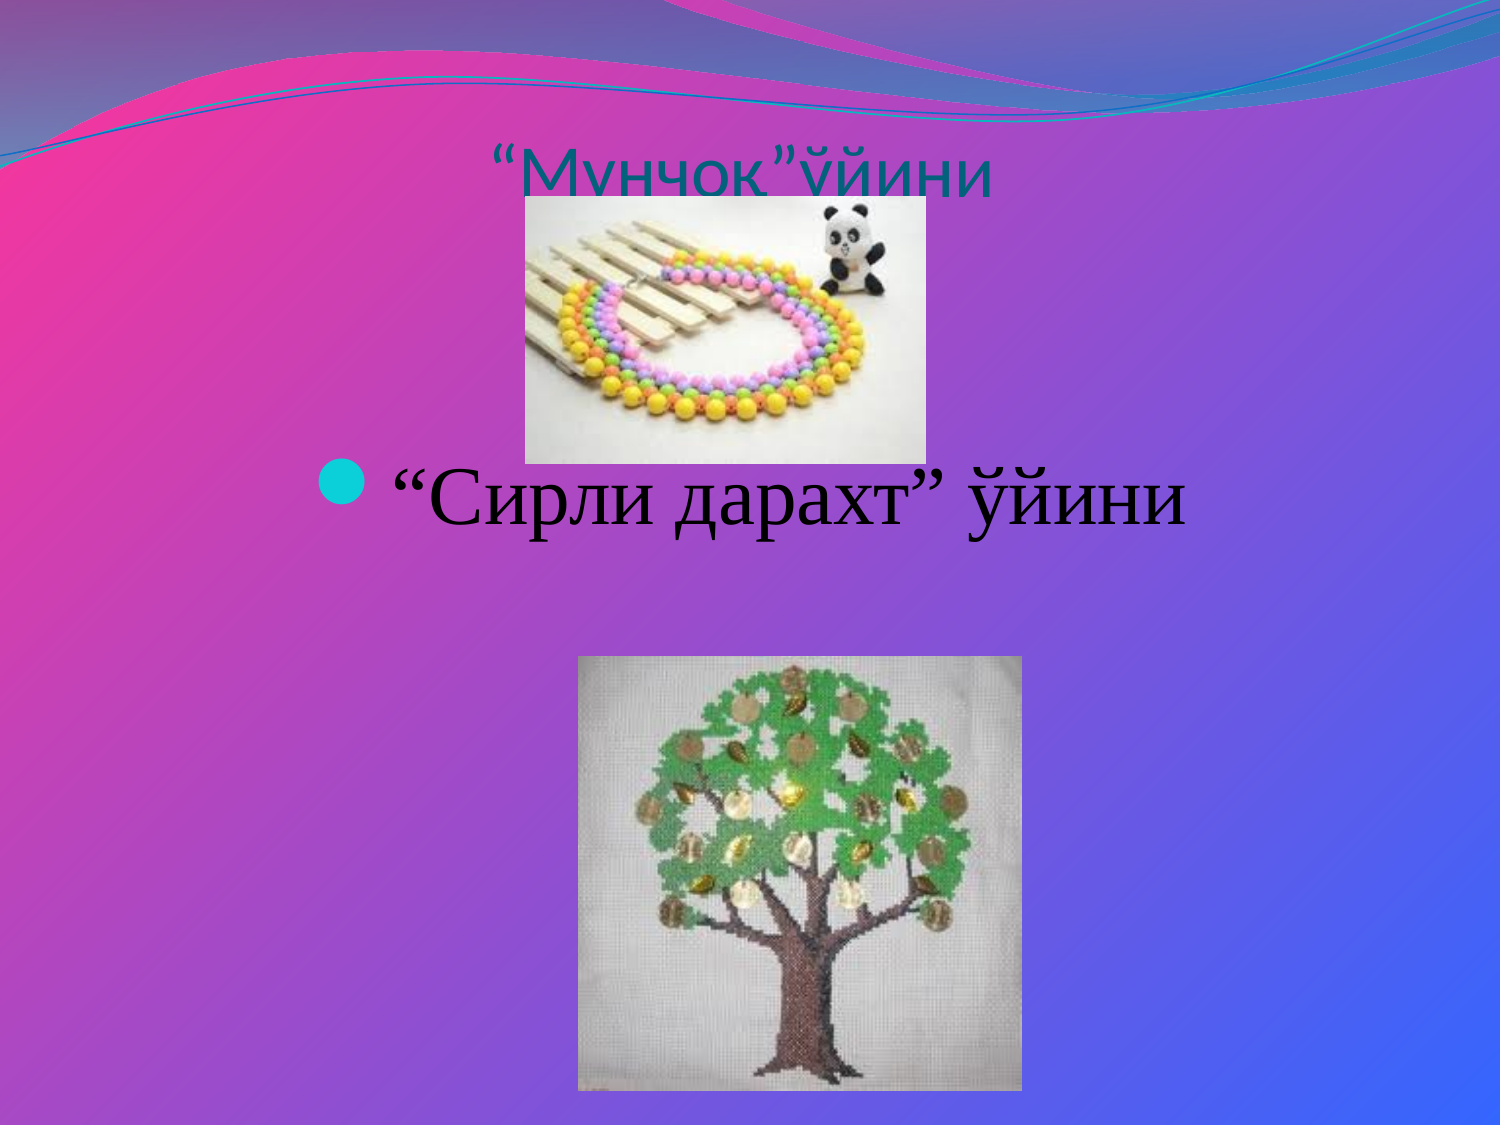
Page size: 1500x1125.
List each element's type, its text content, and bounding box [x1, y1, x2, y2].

list “Сирли дарахт” ўйини [75, 317, 1425, 1038]
picture [577, 656, 1022, 1091]
title “Мунчоқ”ўйини [75, 115, 1425, 303]
picture [525, 195, 926, 464]
